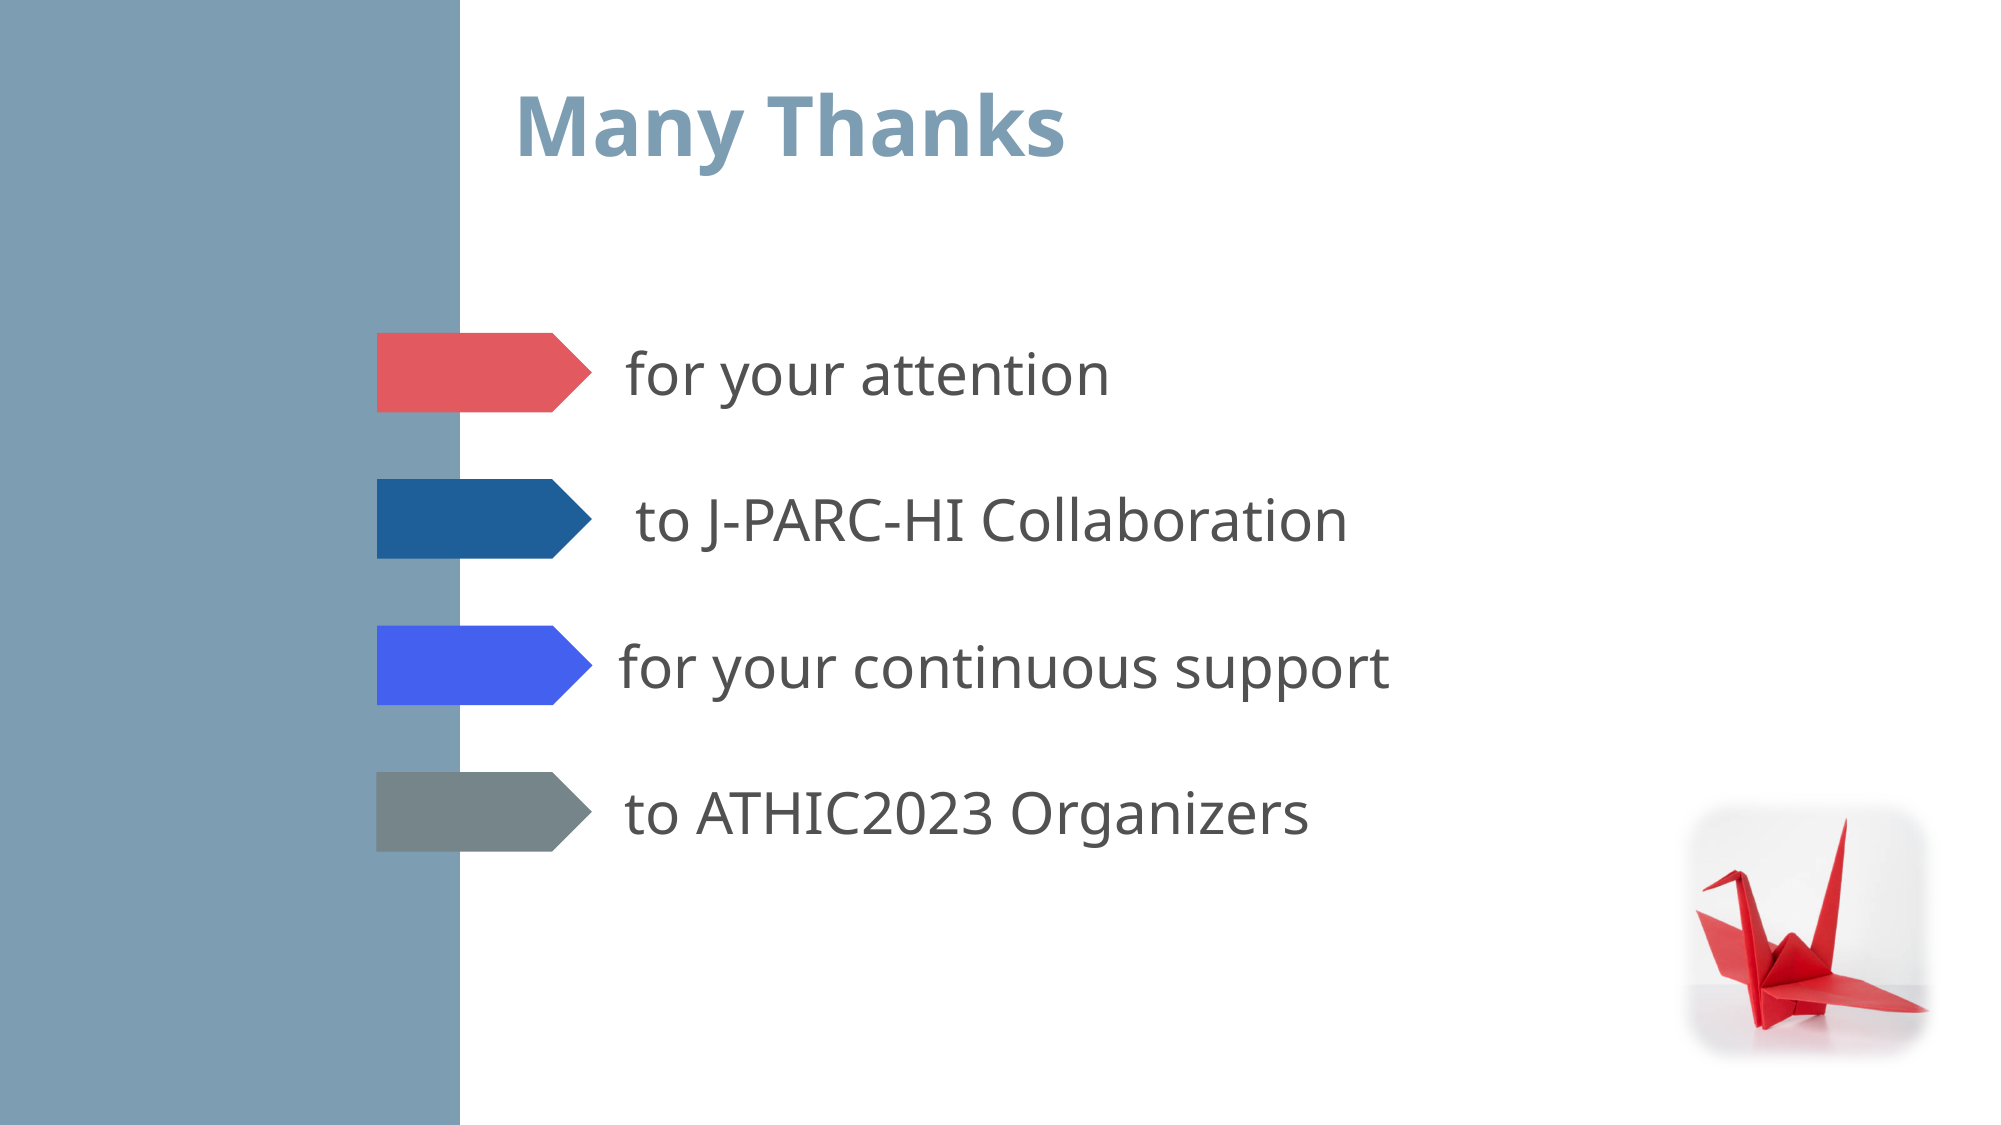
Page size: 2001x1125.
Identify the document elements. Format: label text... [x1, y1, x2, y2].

text_box to ATHIC2023 Organizers [609, 768, 1326, 854]
text_box [0, 0, 461, 1125]
text_box Many Thanks [499, 65, 1083, 181]
text_box [375, 771, 594, 853]
text_box [376, 331, 594, 414]
picture [1673, 792, 1941, 1070]
text_box to J-PARC-HI Collaboration [620, 476, 1365, 561]
text_box for your attention [611, 329, 1127, 415]
text_box [376, 478, 594, 560]
text_box for your continuous support [603, 622, 1406, 708]
text_box [376, 624, 595, 707]
